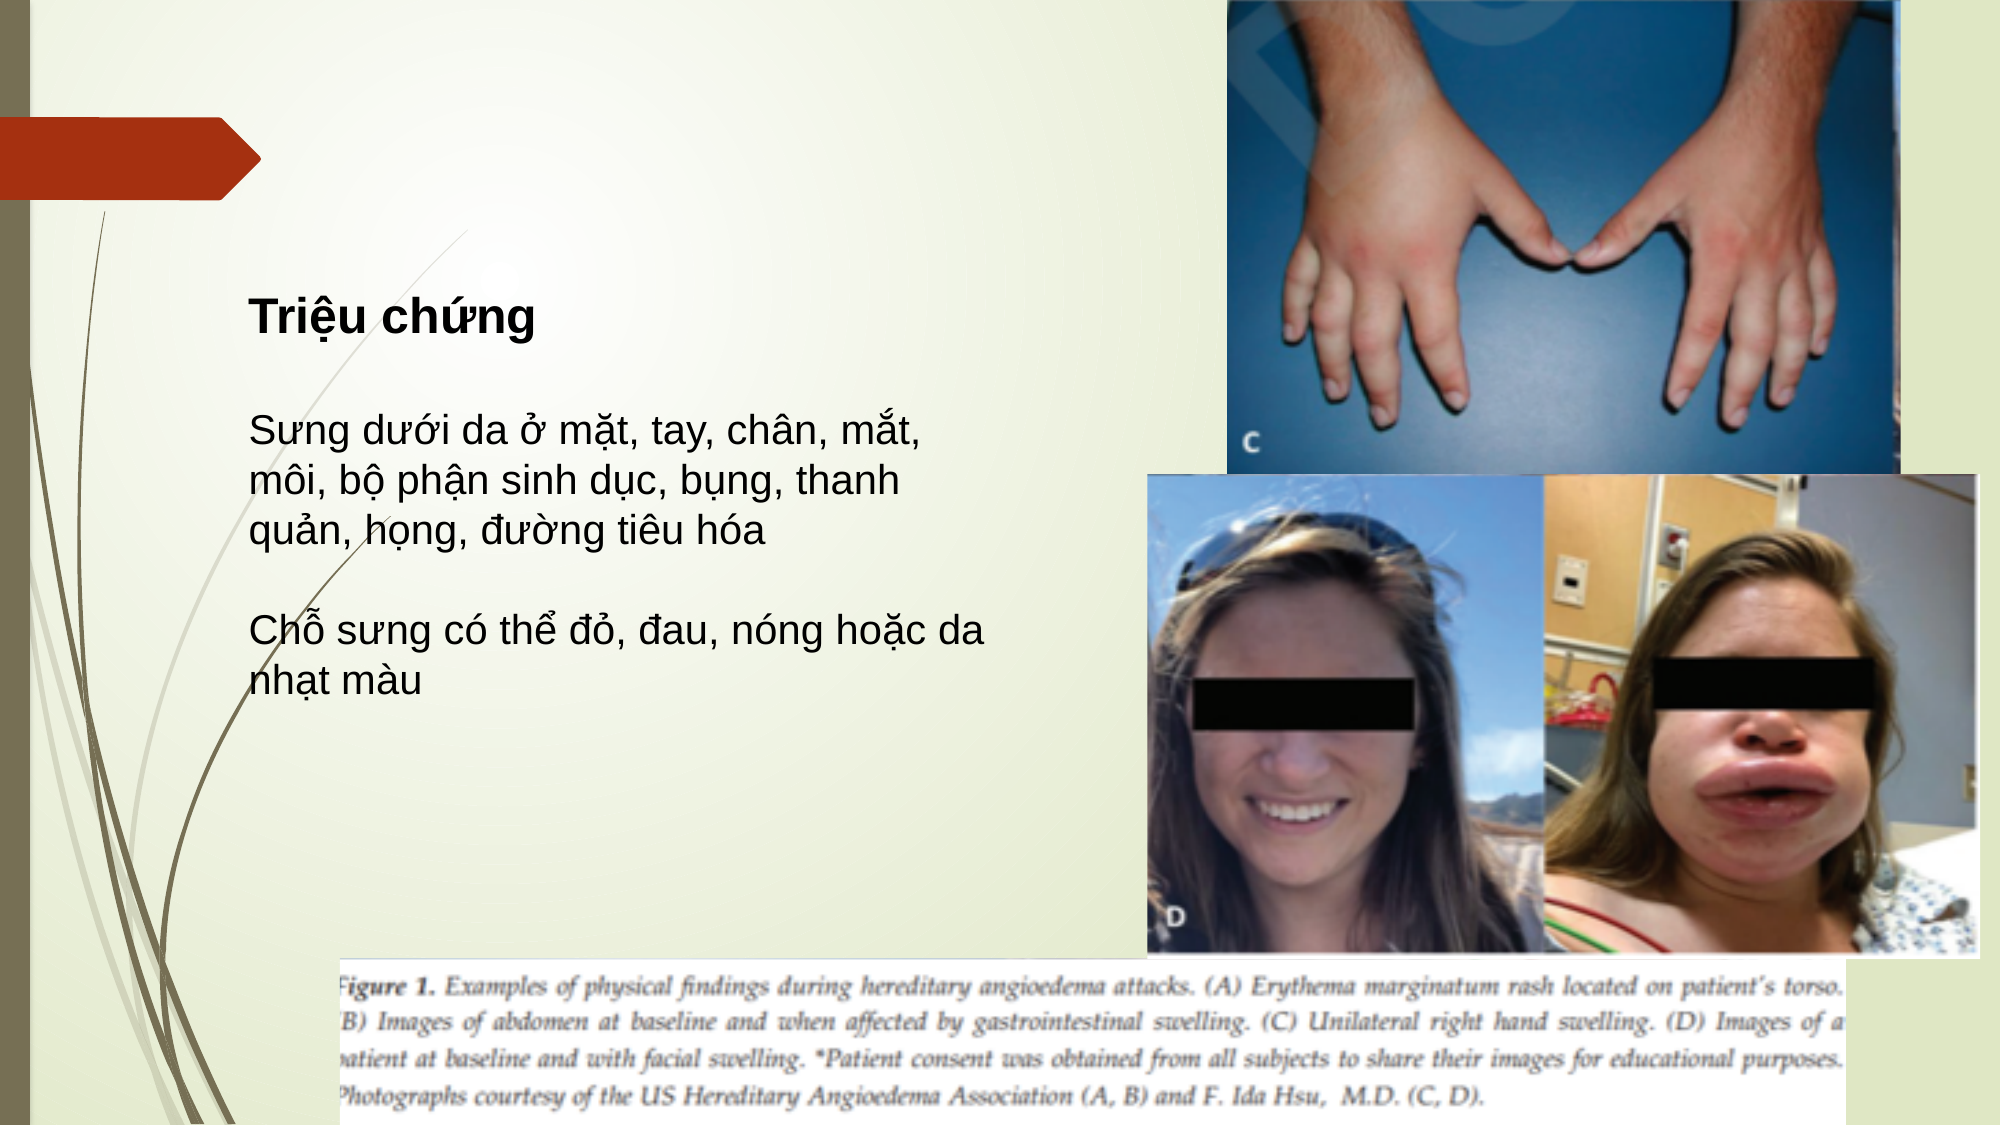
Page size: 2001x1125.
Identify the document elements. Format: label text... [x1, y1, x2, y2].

picture [339, 0, 1981, 1125]
text_box Triệu chứng Sưng dưới da ở mặt, tay, chân, mắt, môi, bộ phận sinh dục, bụng, thanh quản, họng, đường tiêu hóa Chỗ sưng có thể đỏ, đau, nóng hoặc da nhạt màu [233, 275, 1000, 761]
